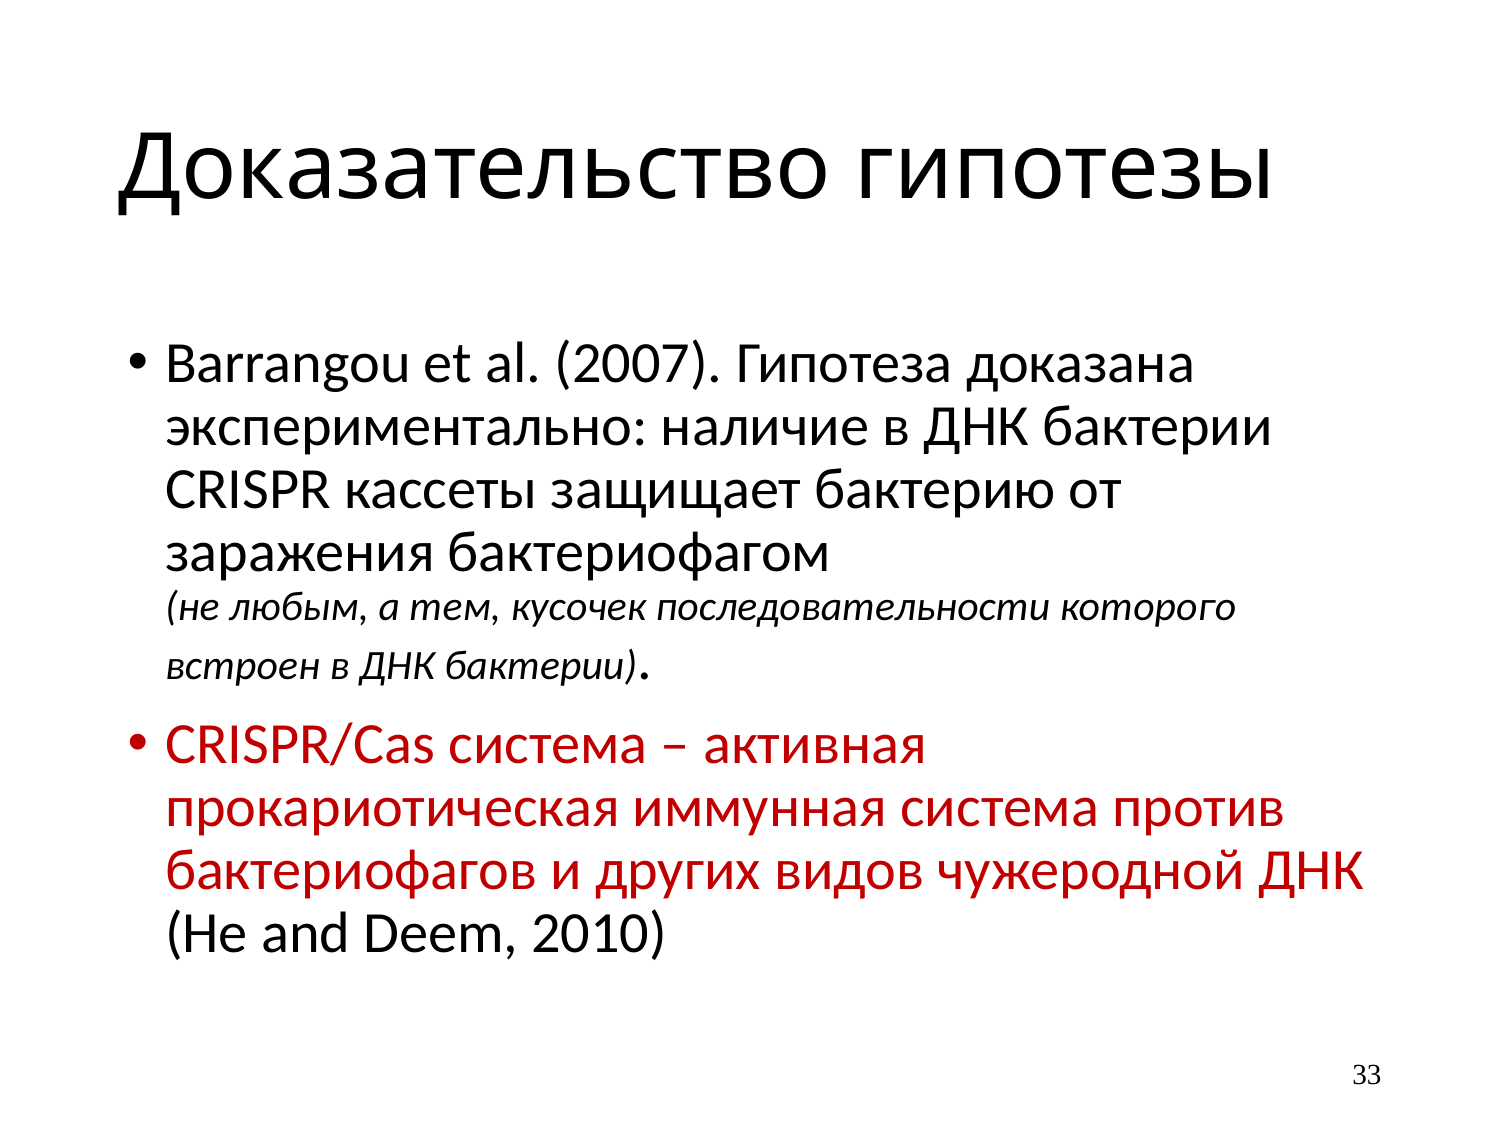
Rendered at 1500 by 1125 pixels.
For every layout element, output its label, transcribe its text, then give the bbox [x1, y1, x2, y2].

title Доказательство гипотезы [102, 59, 1398, 278]
list Barrangou et al. (2007). Гипотеза доказана экспериментально: наличие в ДНК бактерии CRISPR кассеты защищает бактерию от заражения бактериофагом (не любым, а тем, кусочек последовательности которого встроен в ДНК бактерии). CRISPR/Cas система – активная прокариотическая иммунная система против бактериофагов и других видов чужеродной ДНК (He and Deem, 2010) [112, 324, 1388, 1024]
slide_number 33 [1059, 1042, 1397, 1103]
